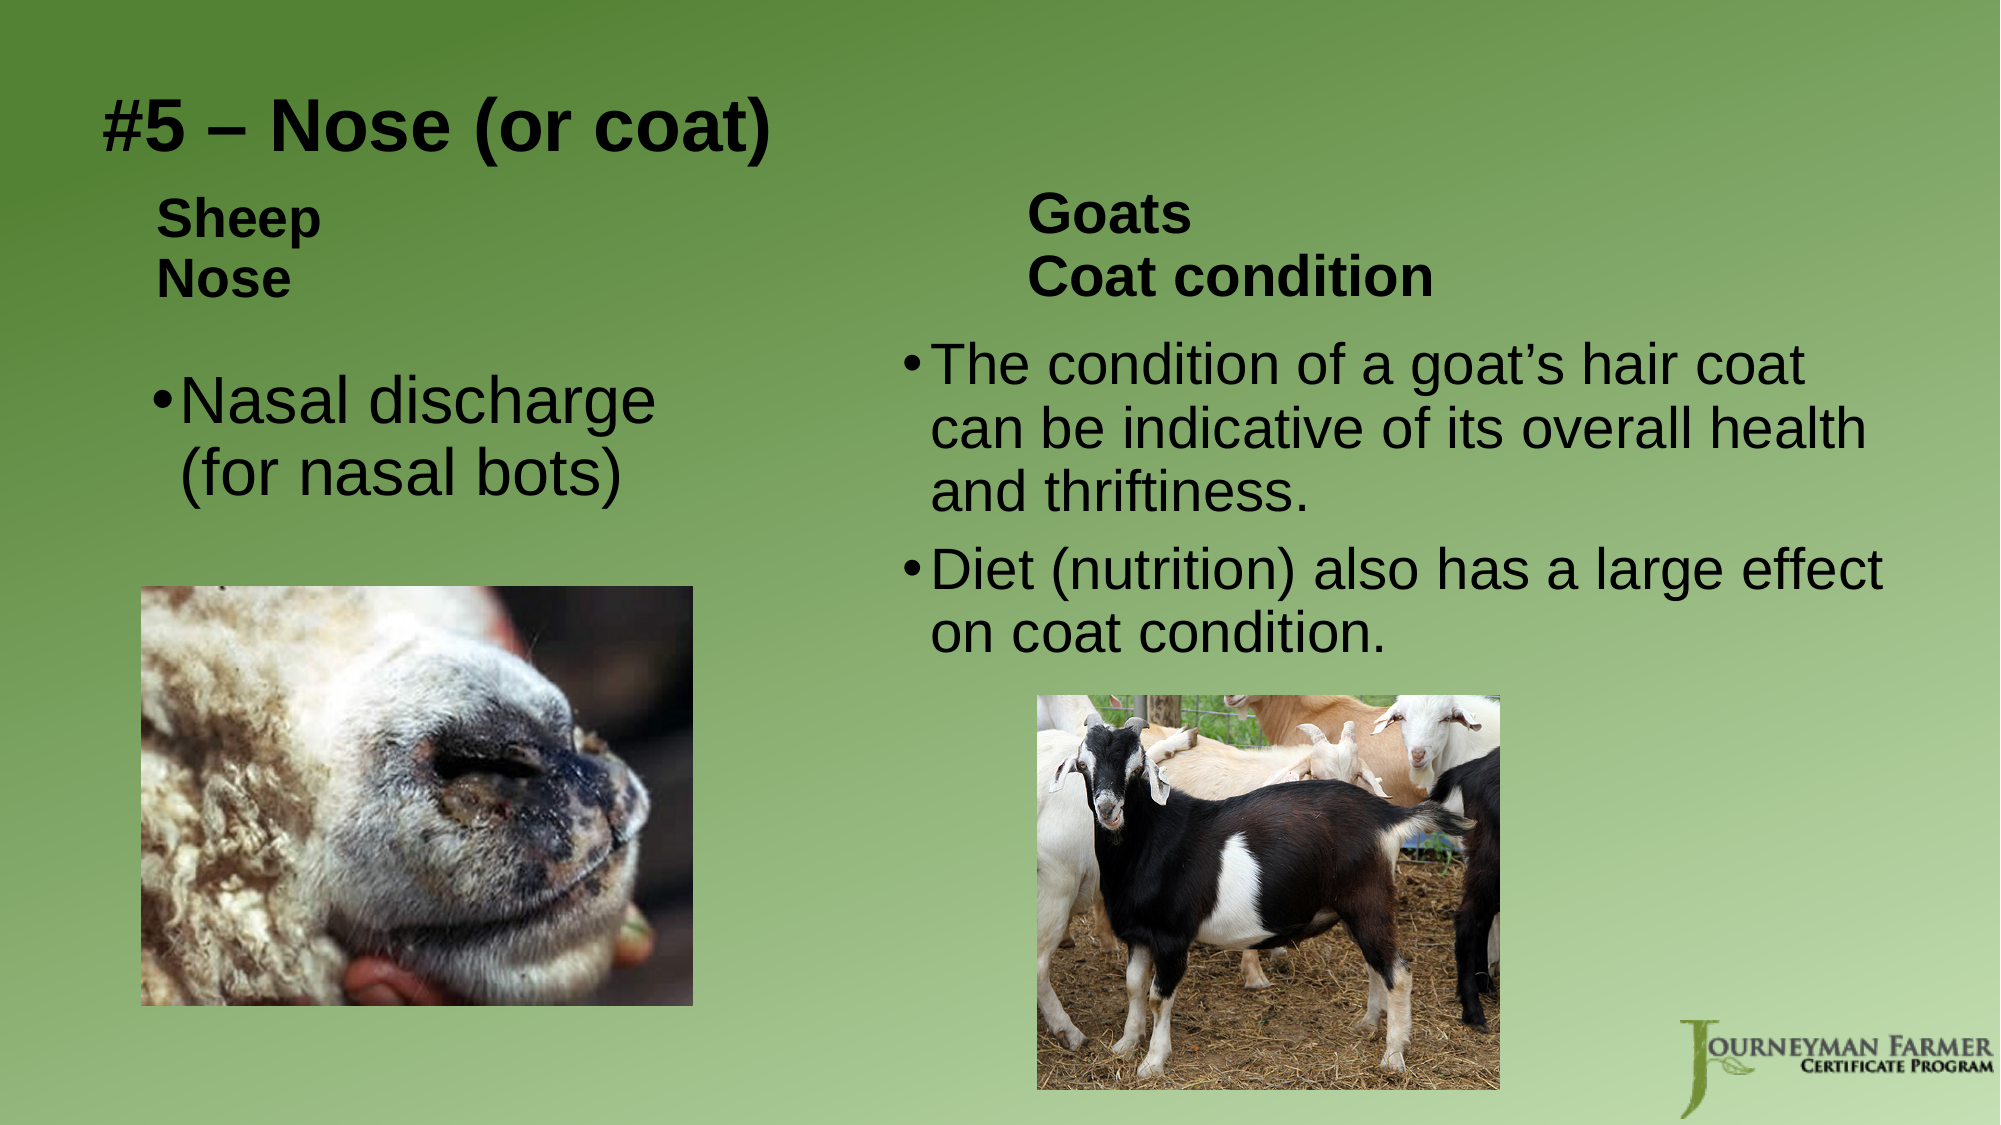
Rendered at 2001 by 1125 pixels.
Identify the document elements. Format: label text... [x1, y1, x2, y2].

list The condition of a goat’s hair coat can be indicative of its overall health and thriftiness. Diet (nutrition) also has a large effect on coat condition. [887, 327, 1925, 633]
title #5 – Nose (or coat) [87, 18, 1813, 237]
list Sheep Nose [141, 181, 988, 318]
list Nasal discharge (for nasal bots) [136, 358, 800, 465]
picture [1037, 695, 1500, 1090]
picture [1680, 1020, 1994, 1119]
picture [141, 586, 693, 1006]
list Goats Coat condition [1012, 181, 1863, 318]
